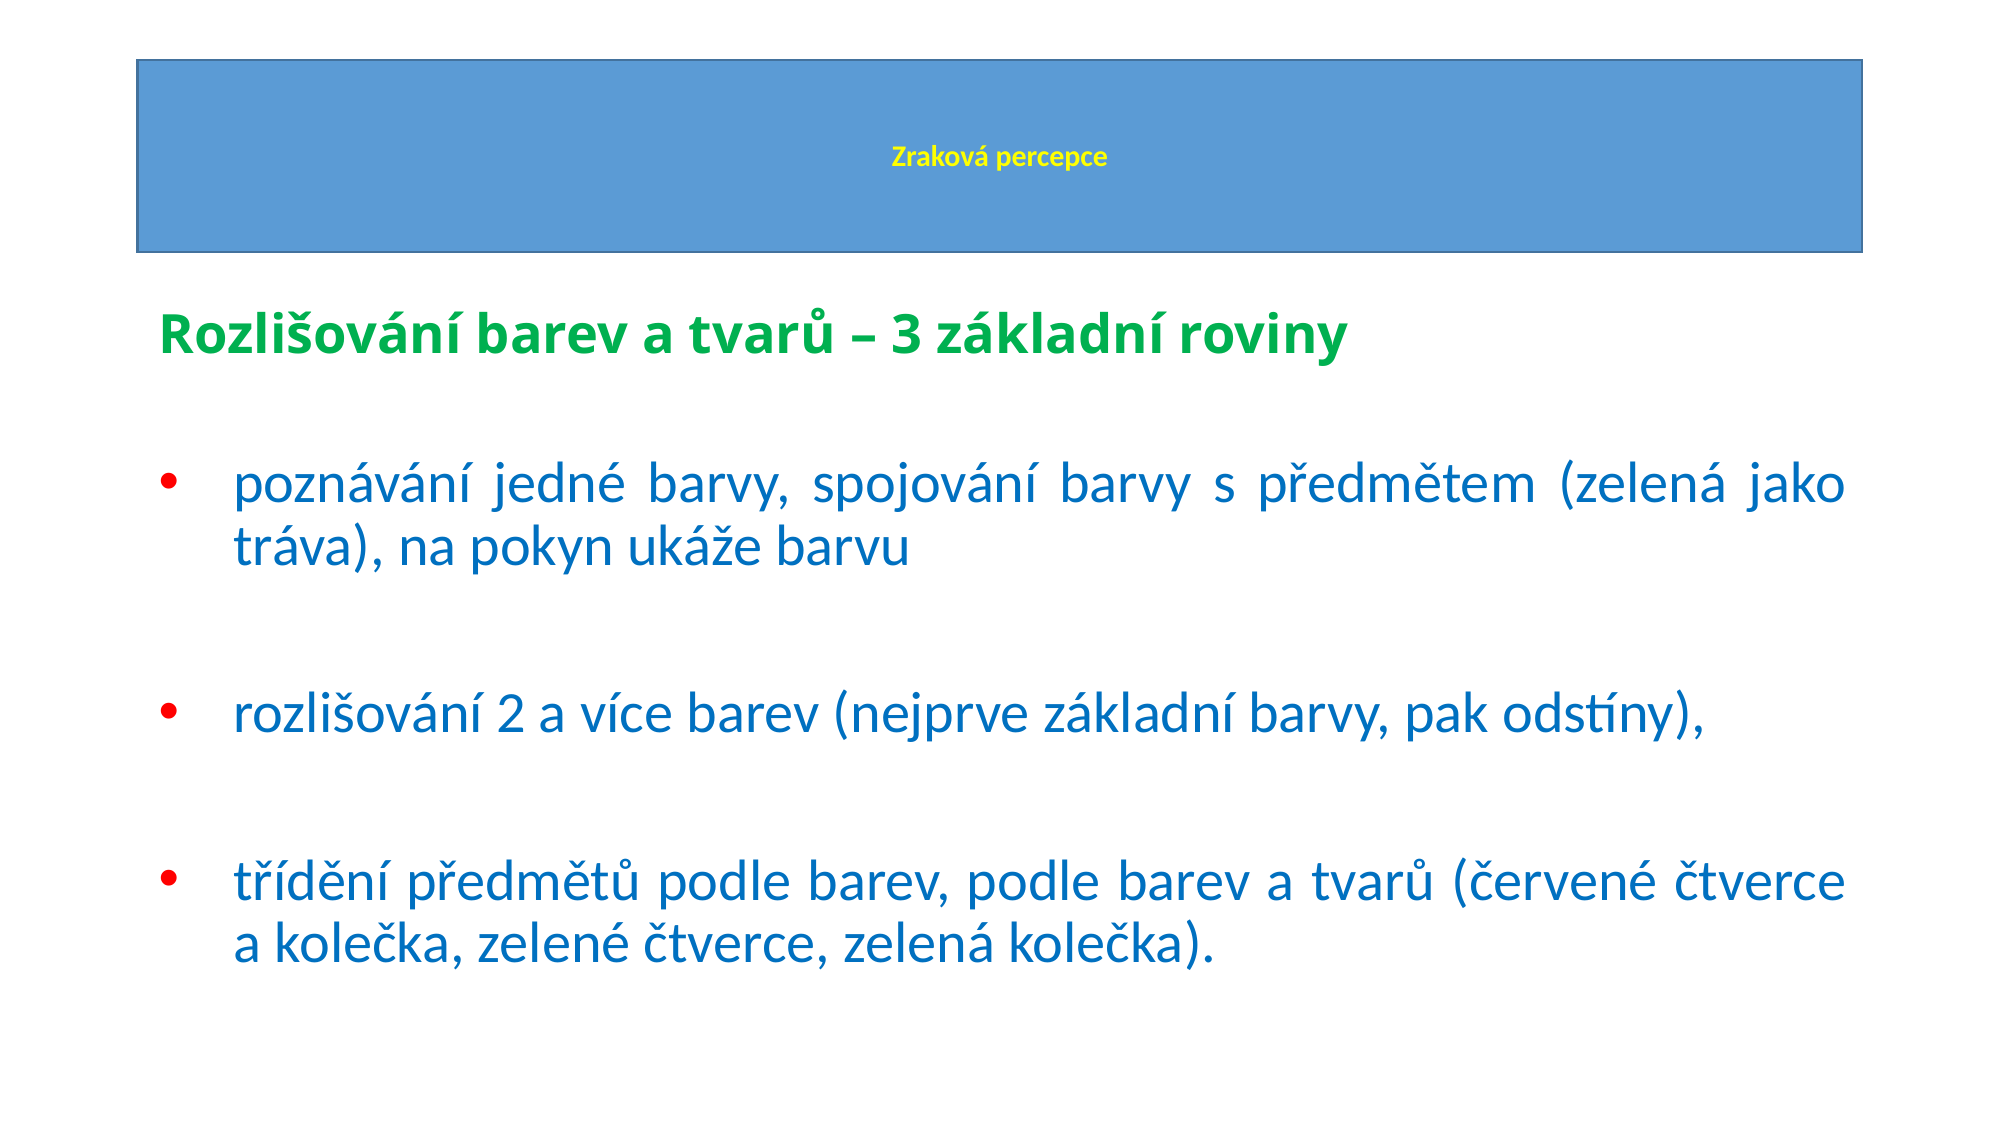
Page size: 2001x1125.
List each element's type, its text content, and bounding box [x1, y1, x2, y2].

list Rozlišování barev a tvarů – 3 základní roviny poznávání jedné barvy, spojování barvy s předmětem (zelená jako tráva), na pokyn ukáže barvu rozlišování 2 a více barev (nejprve základní barvy, pak odstíny), třídění předmětů podle barev, podle barev a tvarů (červené čtverce a kolečka, zelené čtverce, zelená kolečka). [137, 299, 1863, 1014]
title Zraková percepce [136, 59, 1863, 253]
